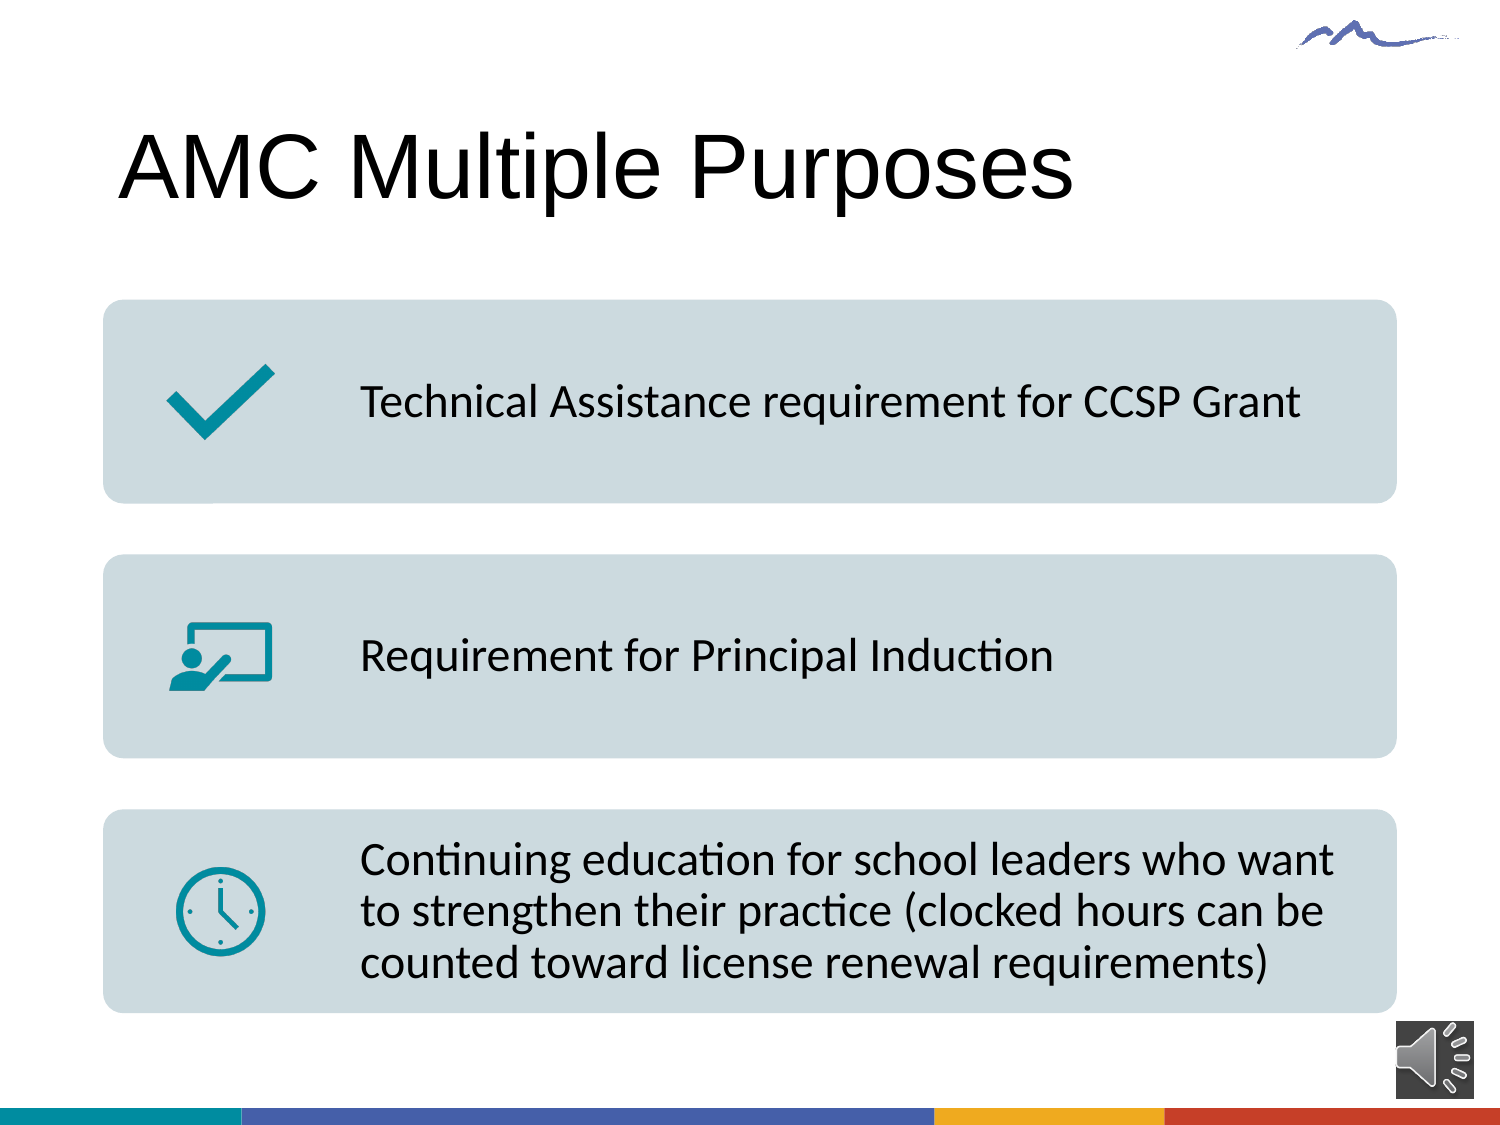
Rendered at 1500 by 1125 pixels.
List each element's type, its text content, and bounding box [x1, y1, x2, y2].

picture [1296, 20, 1459, 49]
picture [1394, 1019, 1475, 1100]
title AMC Multiple Purposes [103, 59, 1397, 278]
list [103, 299, 1397, 1014]
